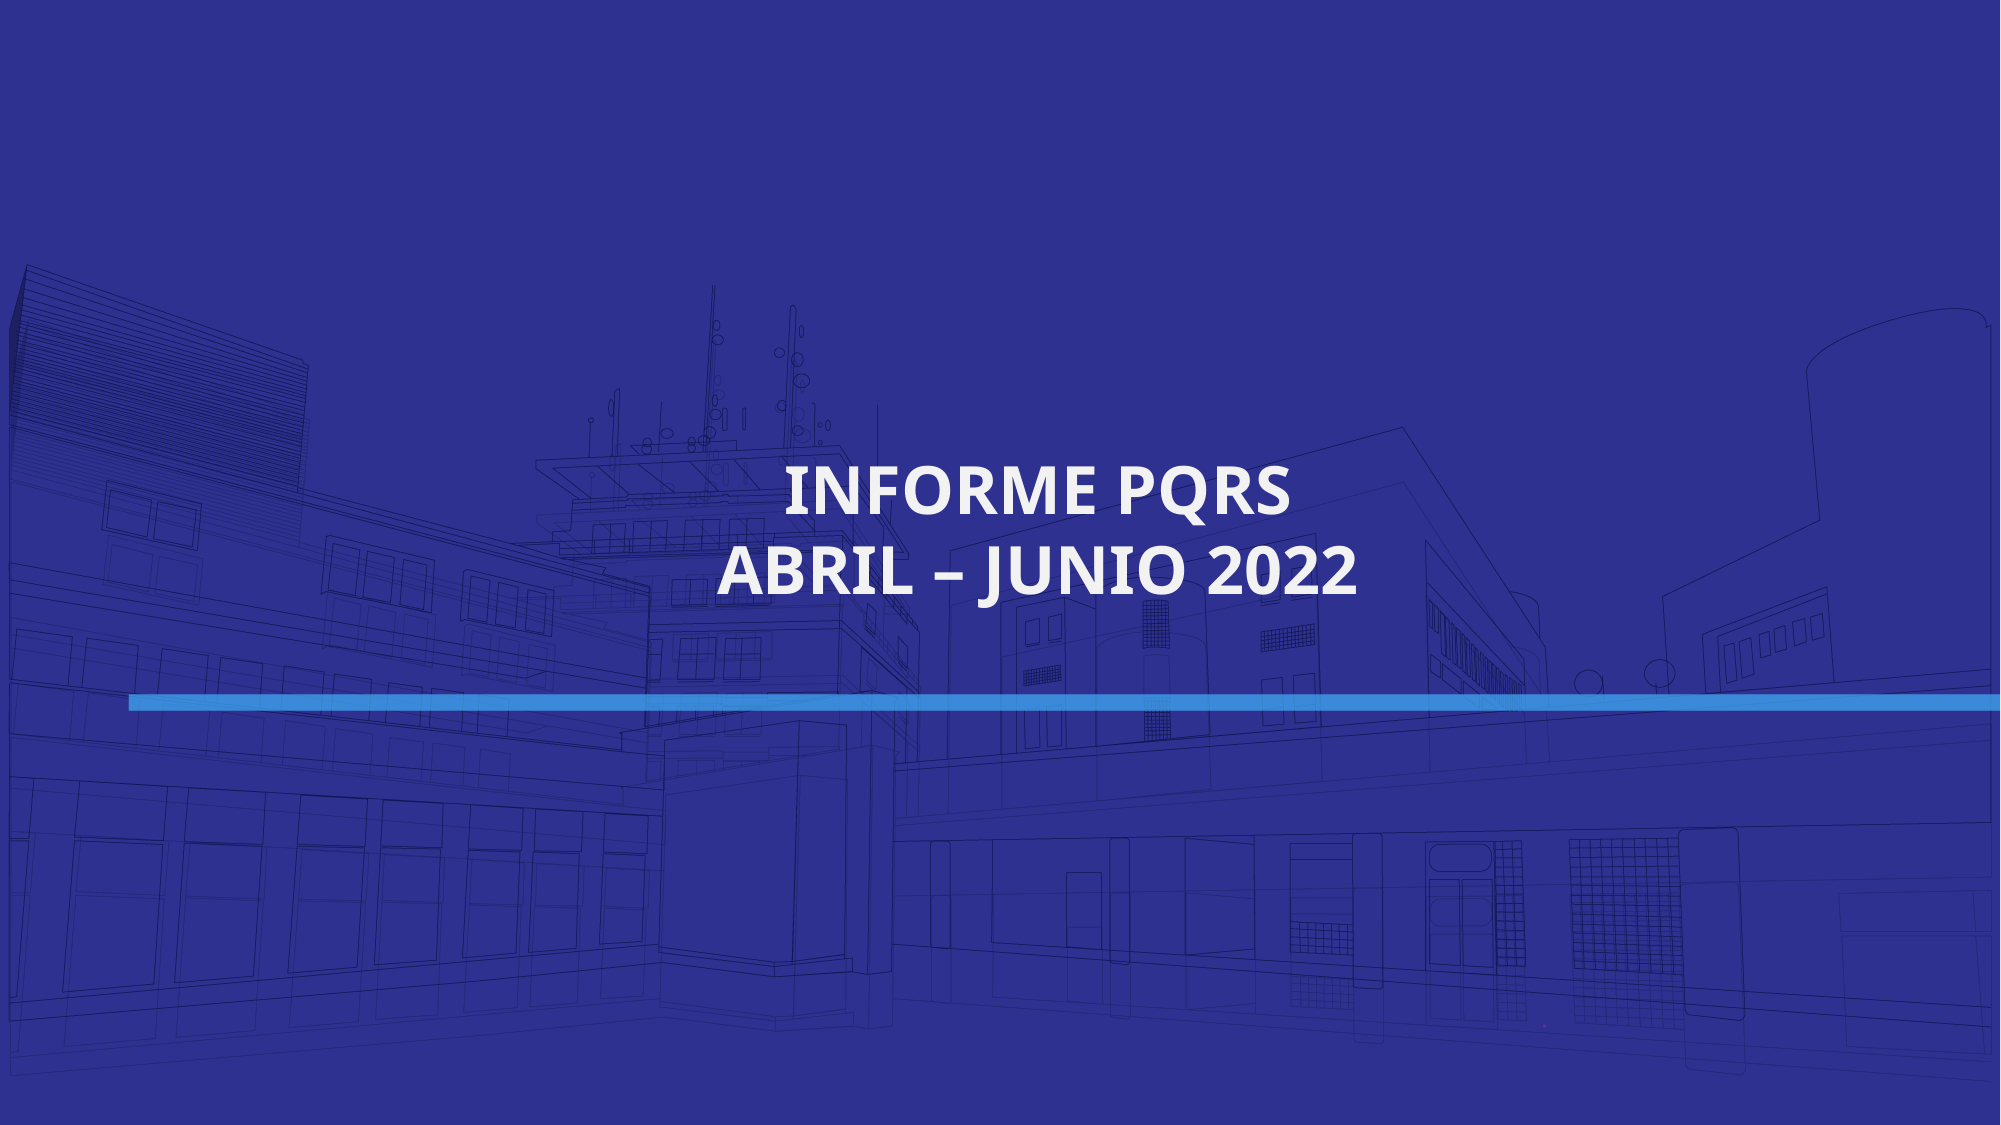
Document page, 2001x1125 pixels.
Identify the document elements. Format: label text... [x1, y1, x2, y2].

picture [0, 0, 2001, 1125]
text_box INFORME PQRS ABRIL – JUNIO 2022 [113, 440, 1964, 616]
